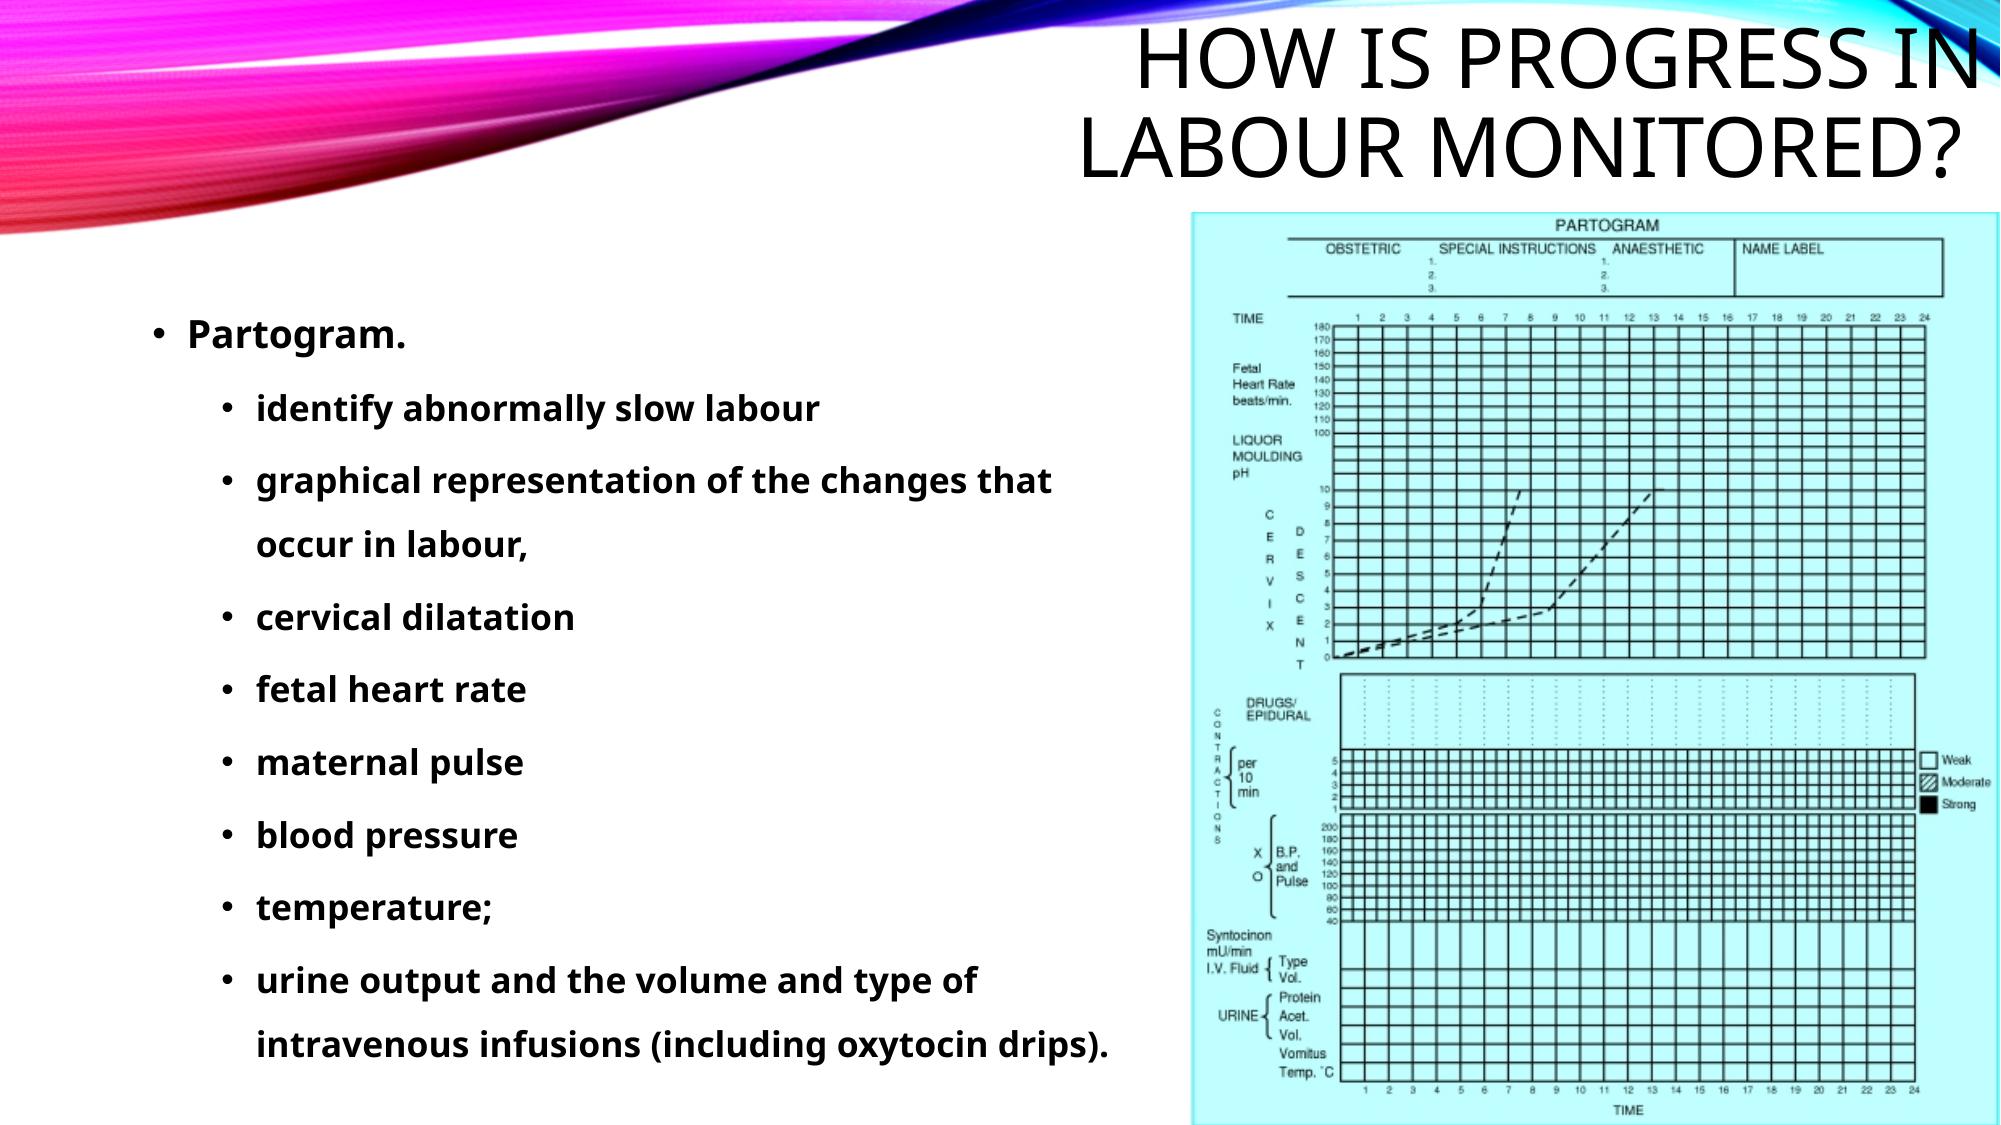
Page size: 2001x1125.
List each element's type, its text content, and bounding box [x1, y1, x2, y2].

title How is progress in labour monitored? [821, 0, 2000, 213]
picture [0, 0, 2000, 1125]
list Partogram. identify abnormally slow labour graphical representation of the changes that occur in labour, cervical dilatation fetal heart rate maternal pulse blood pressure temperature; urine output and the volume and type of intravenous infusions (including oxytocin drips). [137, 301, 1127, 1125]
